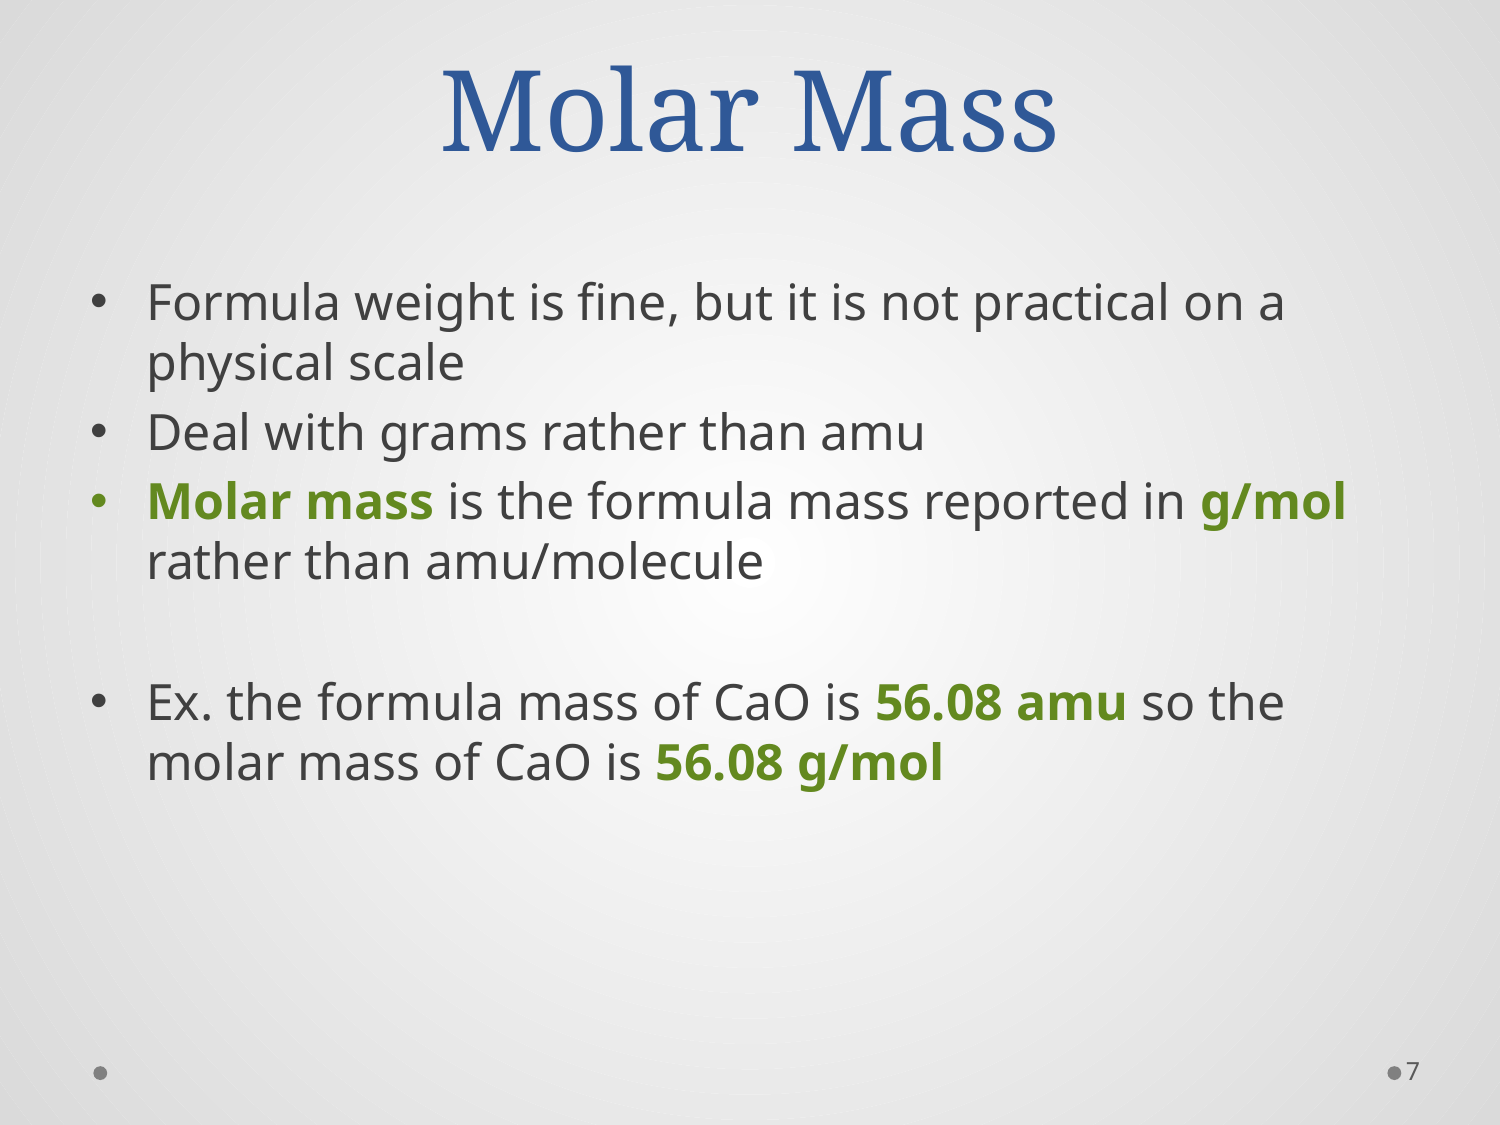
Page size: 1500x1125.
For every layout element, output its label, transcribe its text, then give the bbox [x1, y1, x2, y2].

list Formula weight is fine, but it is not practical on a physical scale Deal with grams rather than amu Molar mass is the formula mass reported in g/mol rather than amu/molecule Ex. the formula mass of CaO is 56.08 amu so the molar mass of CaO is 56.08 g/mol [75, 262, 1425, 1005]
slide_number 7 [1401, 1042, 1494, 1103]
title Molar Mass [75, 0, 1425, 182]
